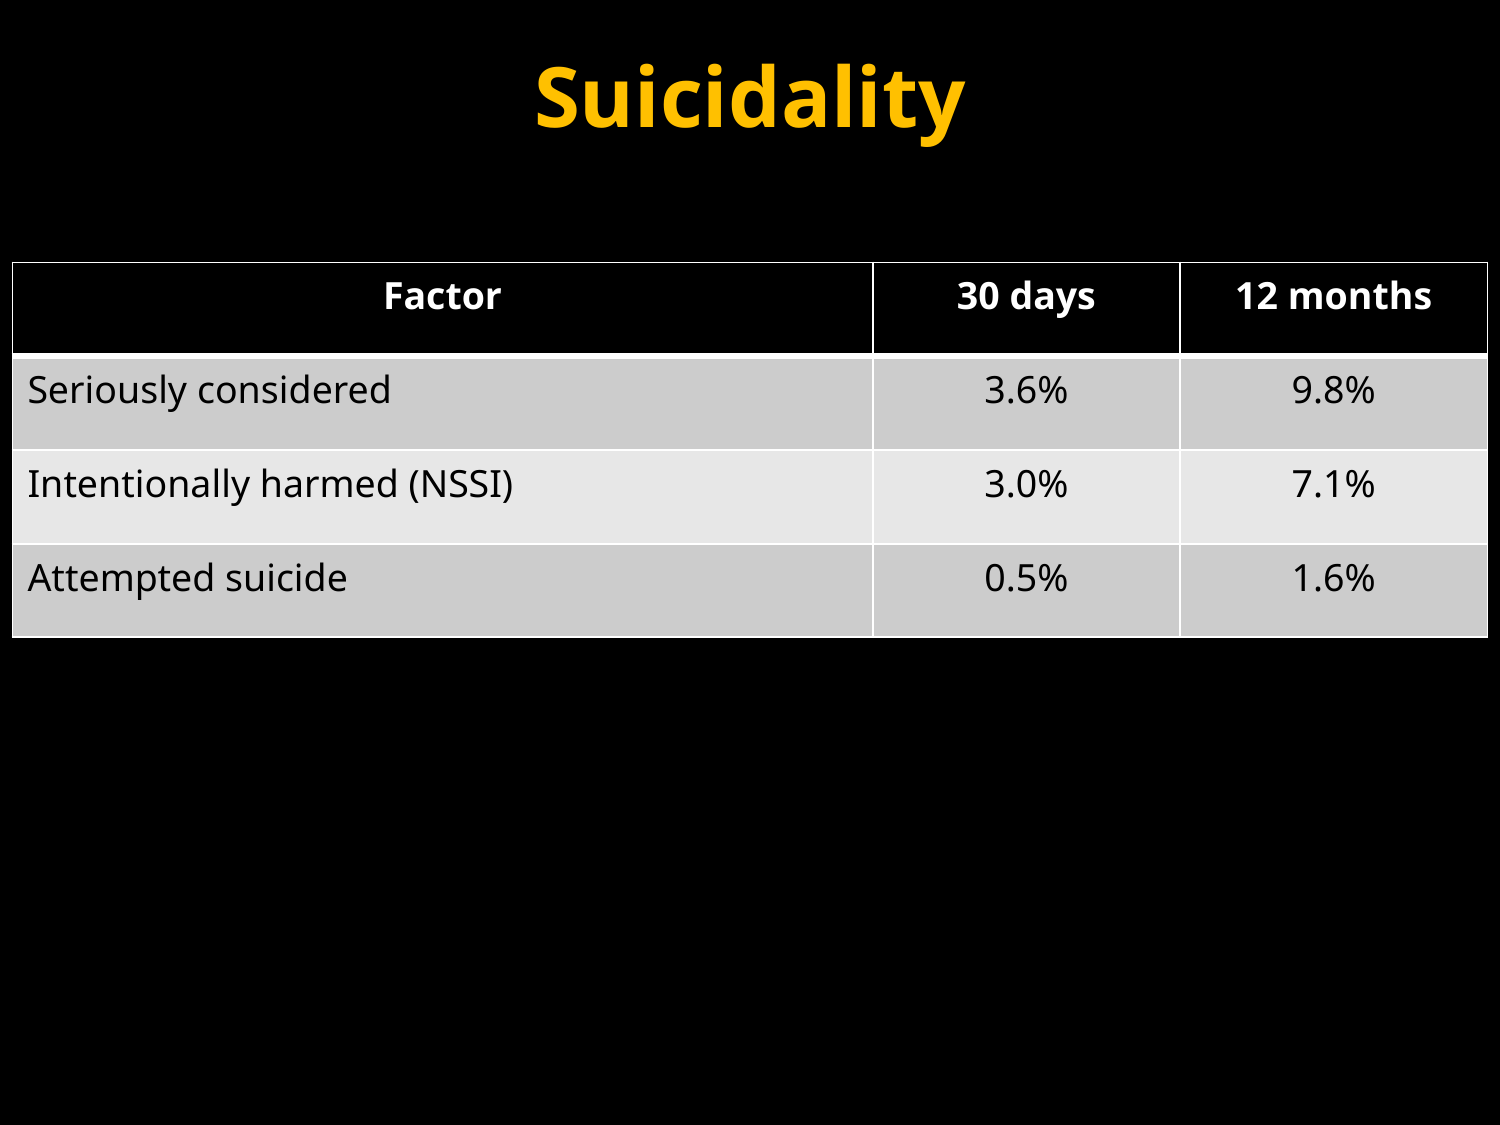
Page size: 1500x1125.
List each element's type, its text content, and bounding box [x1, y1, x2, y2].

table_header 12 months [1181, 263, 1487, 353]
title Suicidality [74, 0, 1426, 188]
table_cell 7.1% [1181, 451, 1487, 543]
table_cell Intentionally harmed (NSSI) [13, 451, 872, 543]
table_header Factor [13, 263, 872, 353]
table_header 30 days [874, 263, 1179, 353]
table_cell Attempted suicide [13, 545, 872, 636]
table_cell 3.0% [874, 451, 1179, 543]
table_cell Seriously considered [13, 359, 872, 449]
table_cell 1.6% [1181, 545, 1487, 636]
table_cell 3.6% [874, 359, 1179, 449]
table_cell 9.8% [1181, 359, 1487, 449]
table_cell 0.5% [874, 545, 1179, 636]
